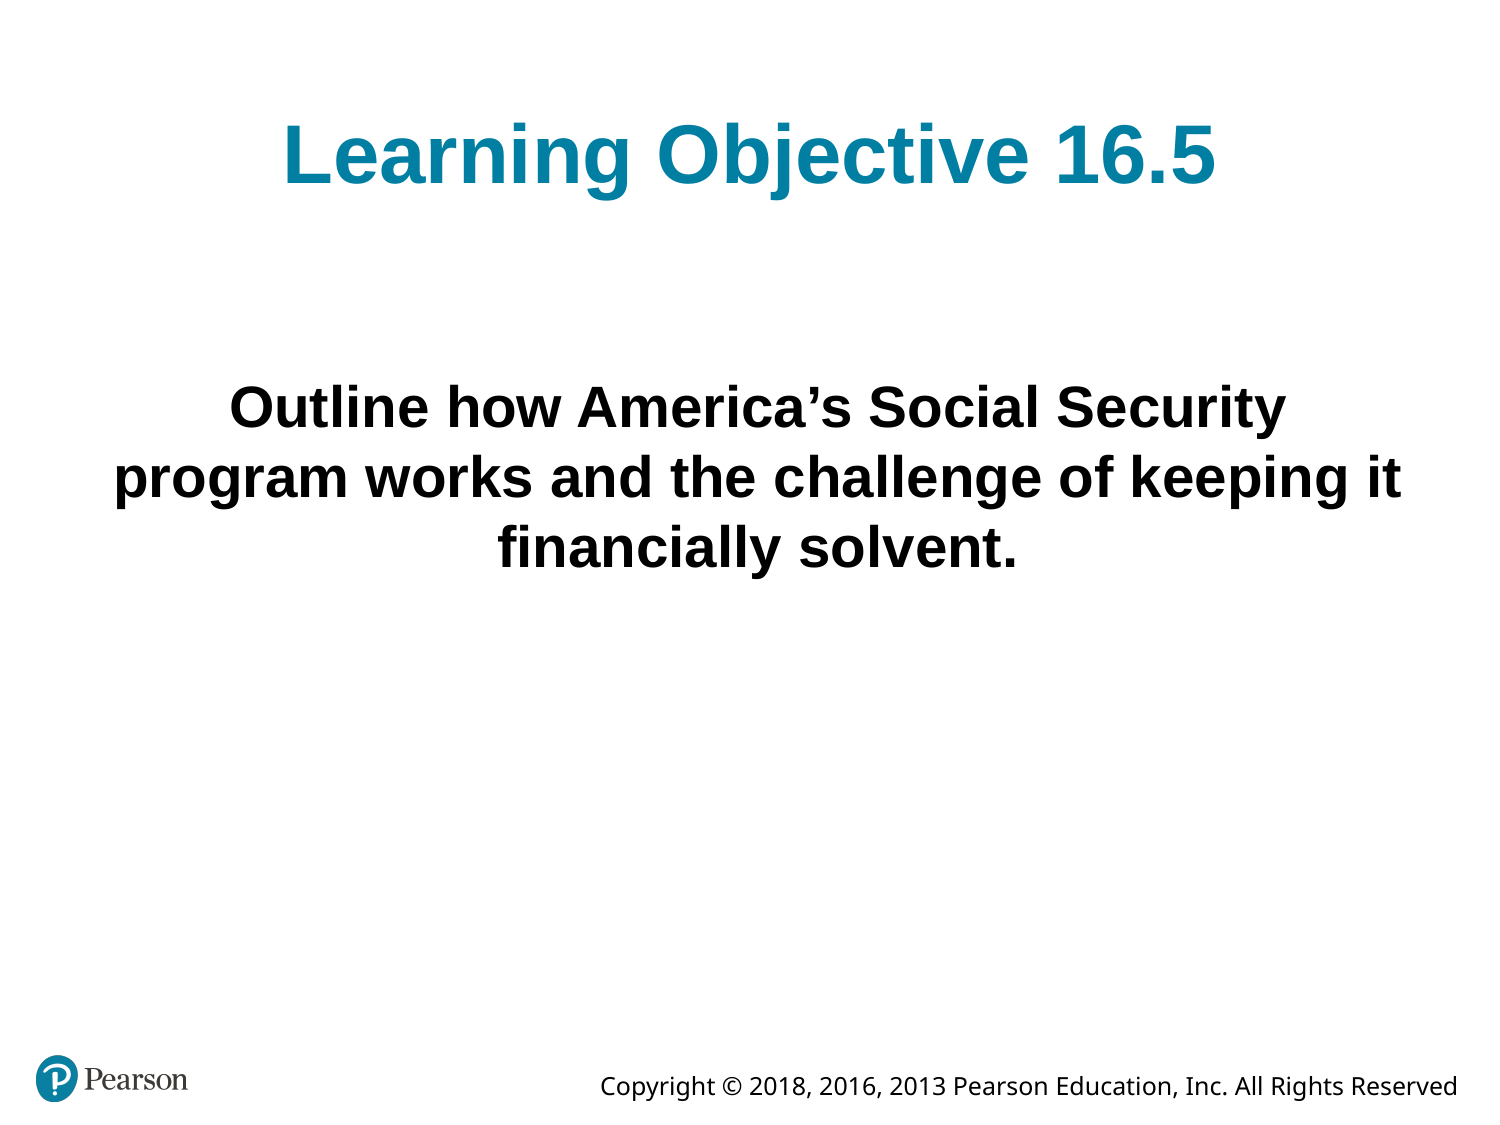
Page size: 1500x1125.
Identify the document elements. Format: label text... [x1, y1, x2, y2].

title Learning Objective 16.5 [75, 35, 1425, 216]
picture [44, 1064, 70, 1089]
picture [36, 1055, 52, 1071]
picture [36, 1088, 47, 1102]
picture [62, 1055, 188, 1102]
list Outline how America’s Social Security program works and the challenge of keeping it financially solvent. [75, 262, 1425, 1005]
